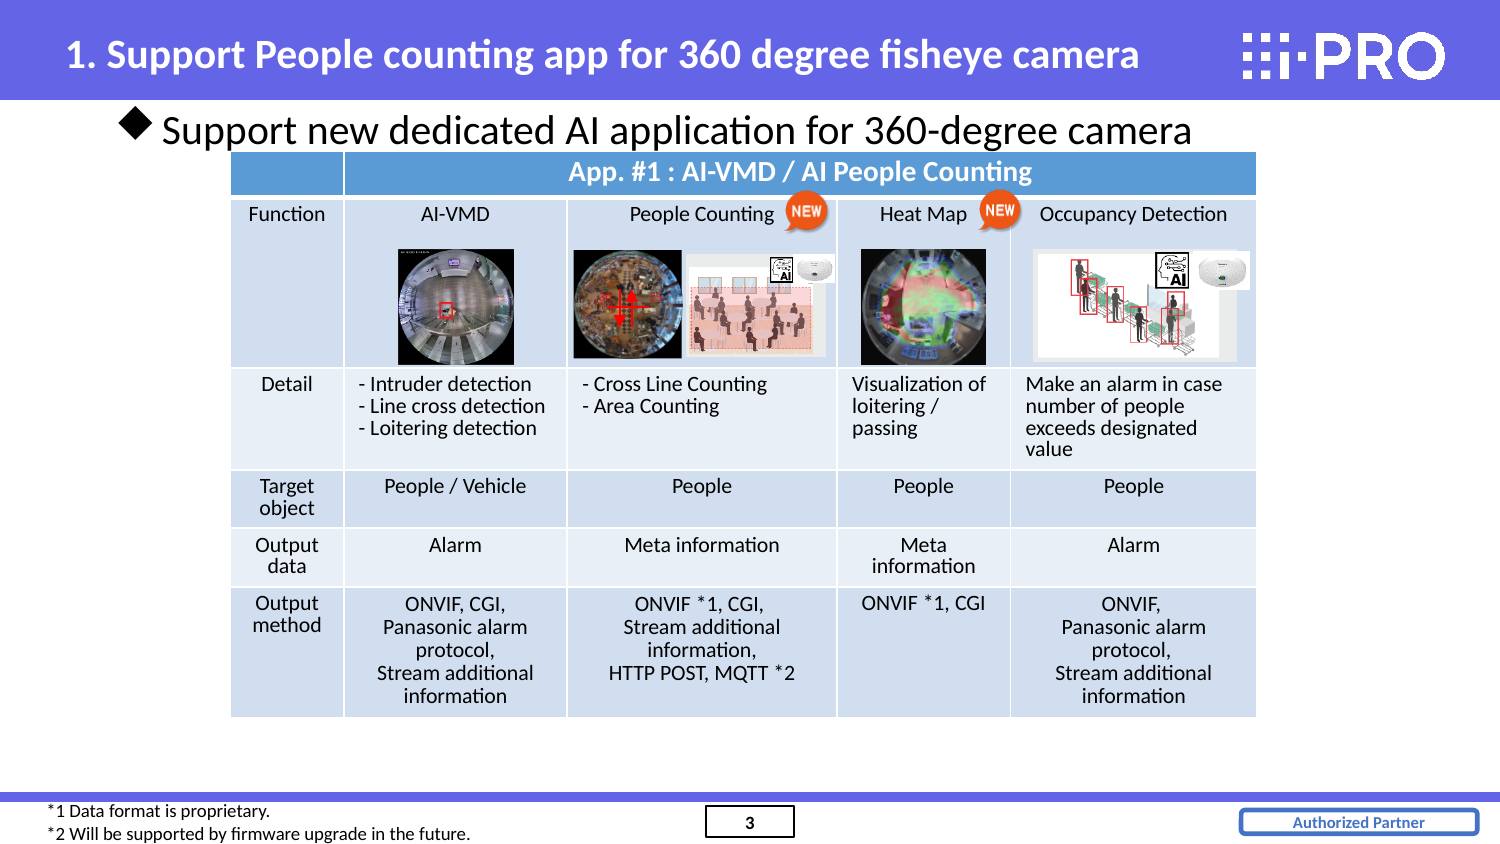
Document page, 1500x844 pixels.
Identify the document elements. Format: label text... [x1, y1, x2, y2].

table_cell Output data [231, 529, 343, 586]
table_cell Make an alarm in case number of people exceeds designated value [1011, 369, 1256, 469]
table_cell - Intruder detection - Line cross detection - Loitering detection [345, 369, 566, 469]
table_cell People / Vehicle [345, 471, 566, 527]
picture [781, 186, 830, 235]
table_cell Alarm [1011, 529, 1256, 586]
text_box *1 Data format is proprietary. *2 Will be supported by firmware upgrade in the future. [31, 791, 680, 844]
table_cell AI-VMD [345, 200, 566, 367]
table_cell ONVIF *1, CGI [838, 588, 1010, 717]
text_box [573, 250, 683, 359]
table_cell People Counting [568, 200, 836, 367]
table_header [231, 161, 343, 195]
picture [975, 185, 1023, 234]
table_cell Visualization of loitering / passing [838, 369, 1010, 469]
table_cell Function [231, 200, 343, 367]
table_header App. #1 : AI-VMD / AI People Counting [345, 161, 1256, 195]
table_cell Detail [231, 369, 343, 469]
table_cell Output method [231, 588, 343, 717]
table_cell ONVIF, Panasonic alarm protocol, Stream additional information [1011, 588, 1256, 717]
table_cell Meta information [838, 529, 1010, 586]
table_cell Target object [231, 471, 343, 527]
table_cell ONVIF *1, CGI, Stream additional information, HTTP POST, MQTT *2 [568, 588, 836, 717]
table_cell ONVIF, CGI, Panasonic alarm protocol, Stream additional information [345, 588, 566, 717]
table_cell Meta information [568, 529, 836, 586]
table_cell People [568, 471, 836, 527]
picture [1439, 32, 1445, 80]
table_cell - Cross Line Counting - Area Counting [568, 369, 836, 469]
table_cell People [838, 471, 1010, 527]
table_cell Occupancy Detection [1011, 200, 1256, 367]
text_box 1. Support People counting app for 360 degree fisheye camera [49, 7, 1439, 95]
picture [686, 254, 835, 357]
picture [398, 249, 514, 365]
table_cell Heat Map [838, 200, 1010, 367]
text_box Support new dedicated AI application for 360-degree camera [100, 95, 1374, 161]
table_cell People [1011, 471, 1256, 527]
picture [1033, 249, 1250, 363]
table_cell Alarm [345, 529, 566, 586]
picture [861, 249, 986, 365]
